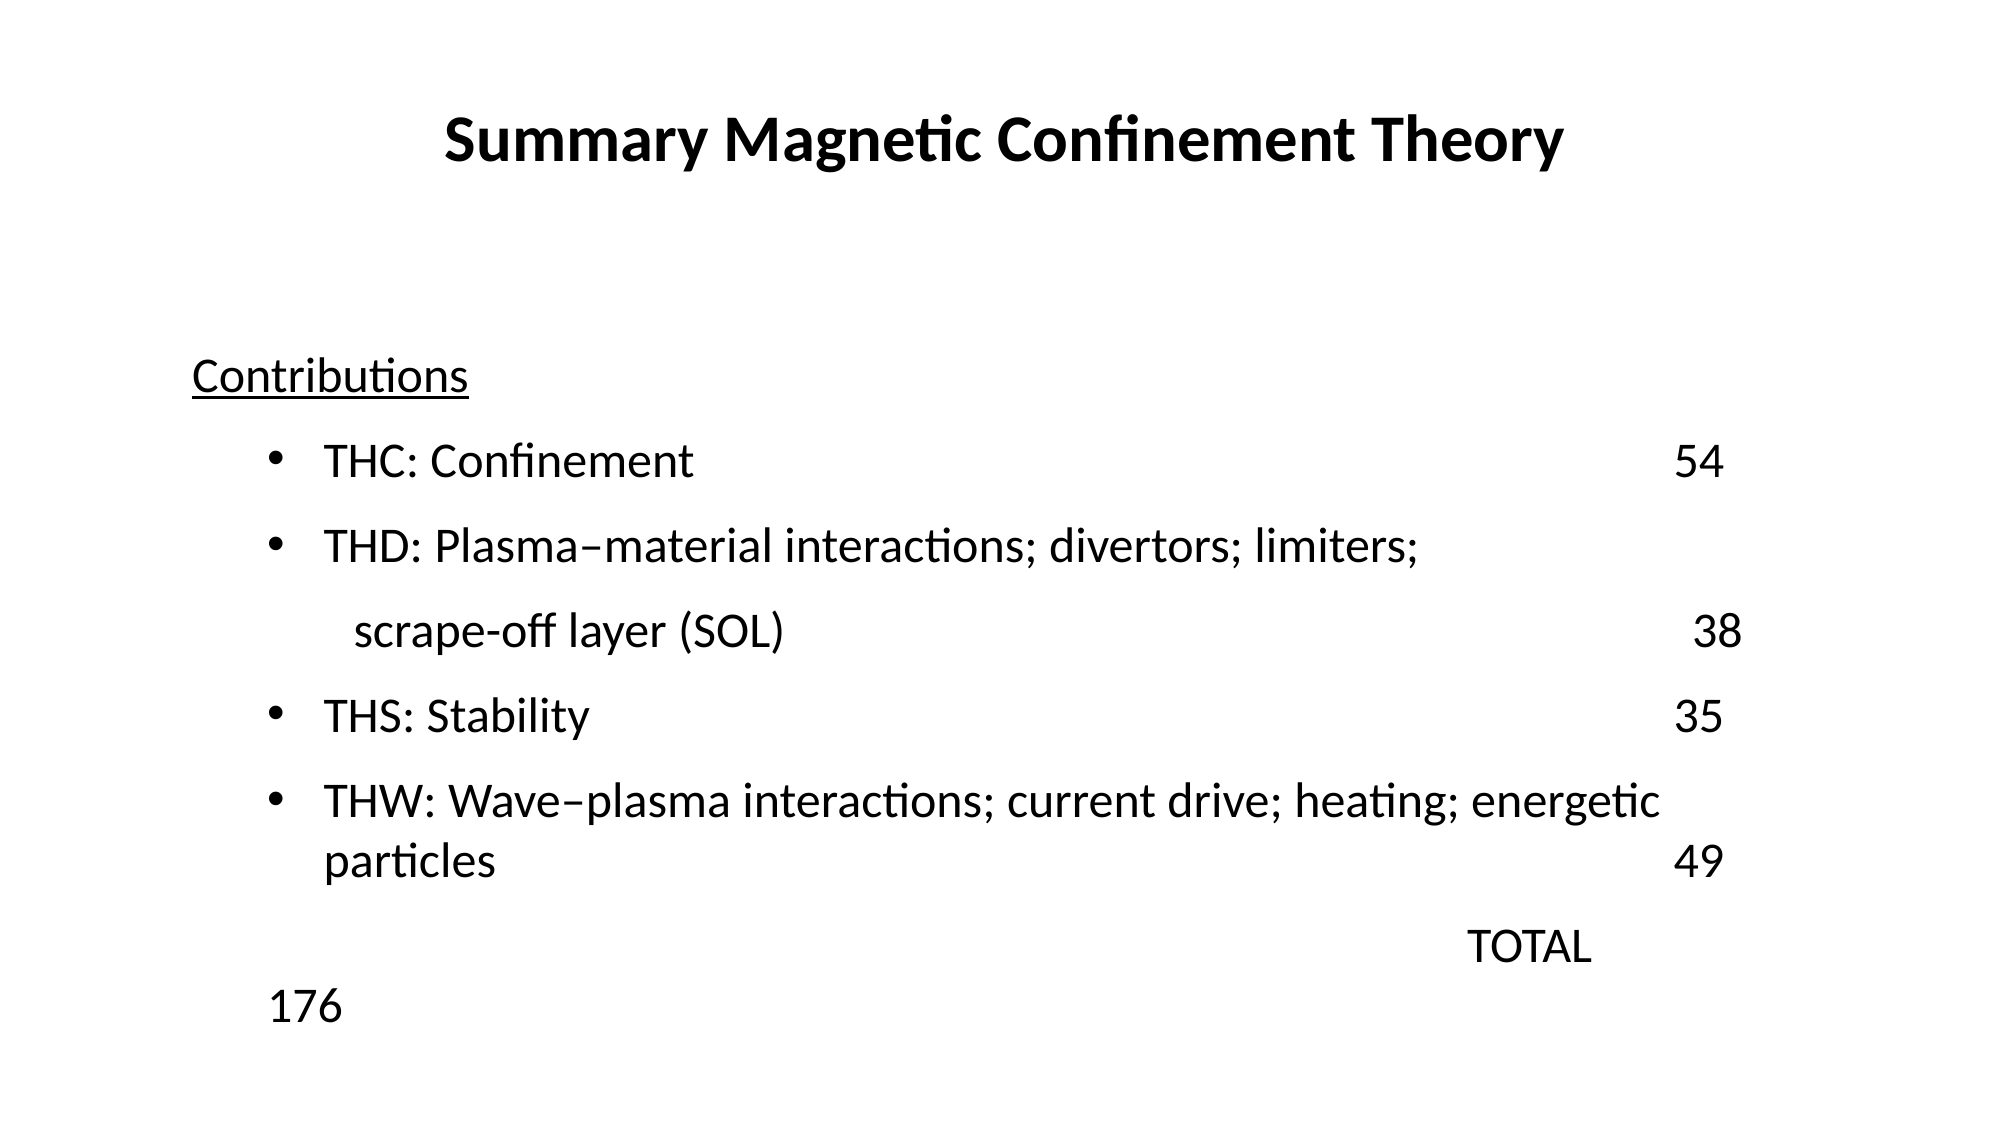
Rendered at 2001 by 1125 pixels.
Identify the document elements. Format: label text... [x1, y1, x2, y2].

text_box Contributions THC: Confinement 54 THD: Plasma–material interactions; divertors; limiters; scrape-off layer (SOL) 38 THS: Stability 35 THW: Wave–plasma interactions; current drive; heating; energetic particles 49 TOTAL 176 [177, 335, 1821, 1041]
text_box Summary Magnetic Confinement Theory [299, 87, 1712, 182]
